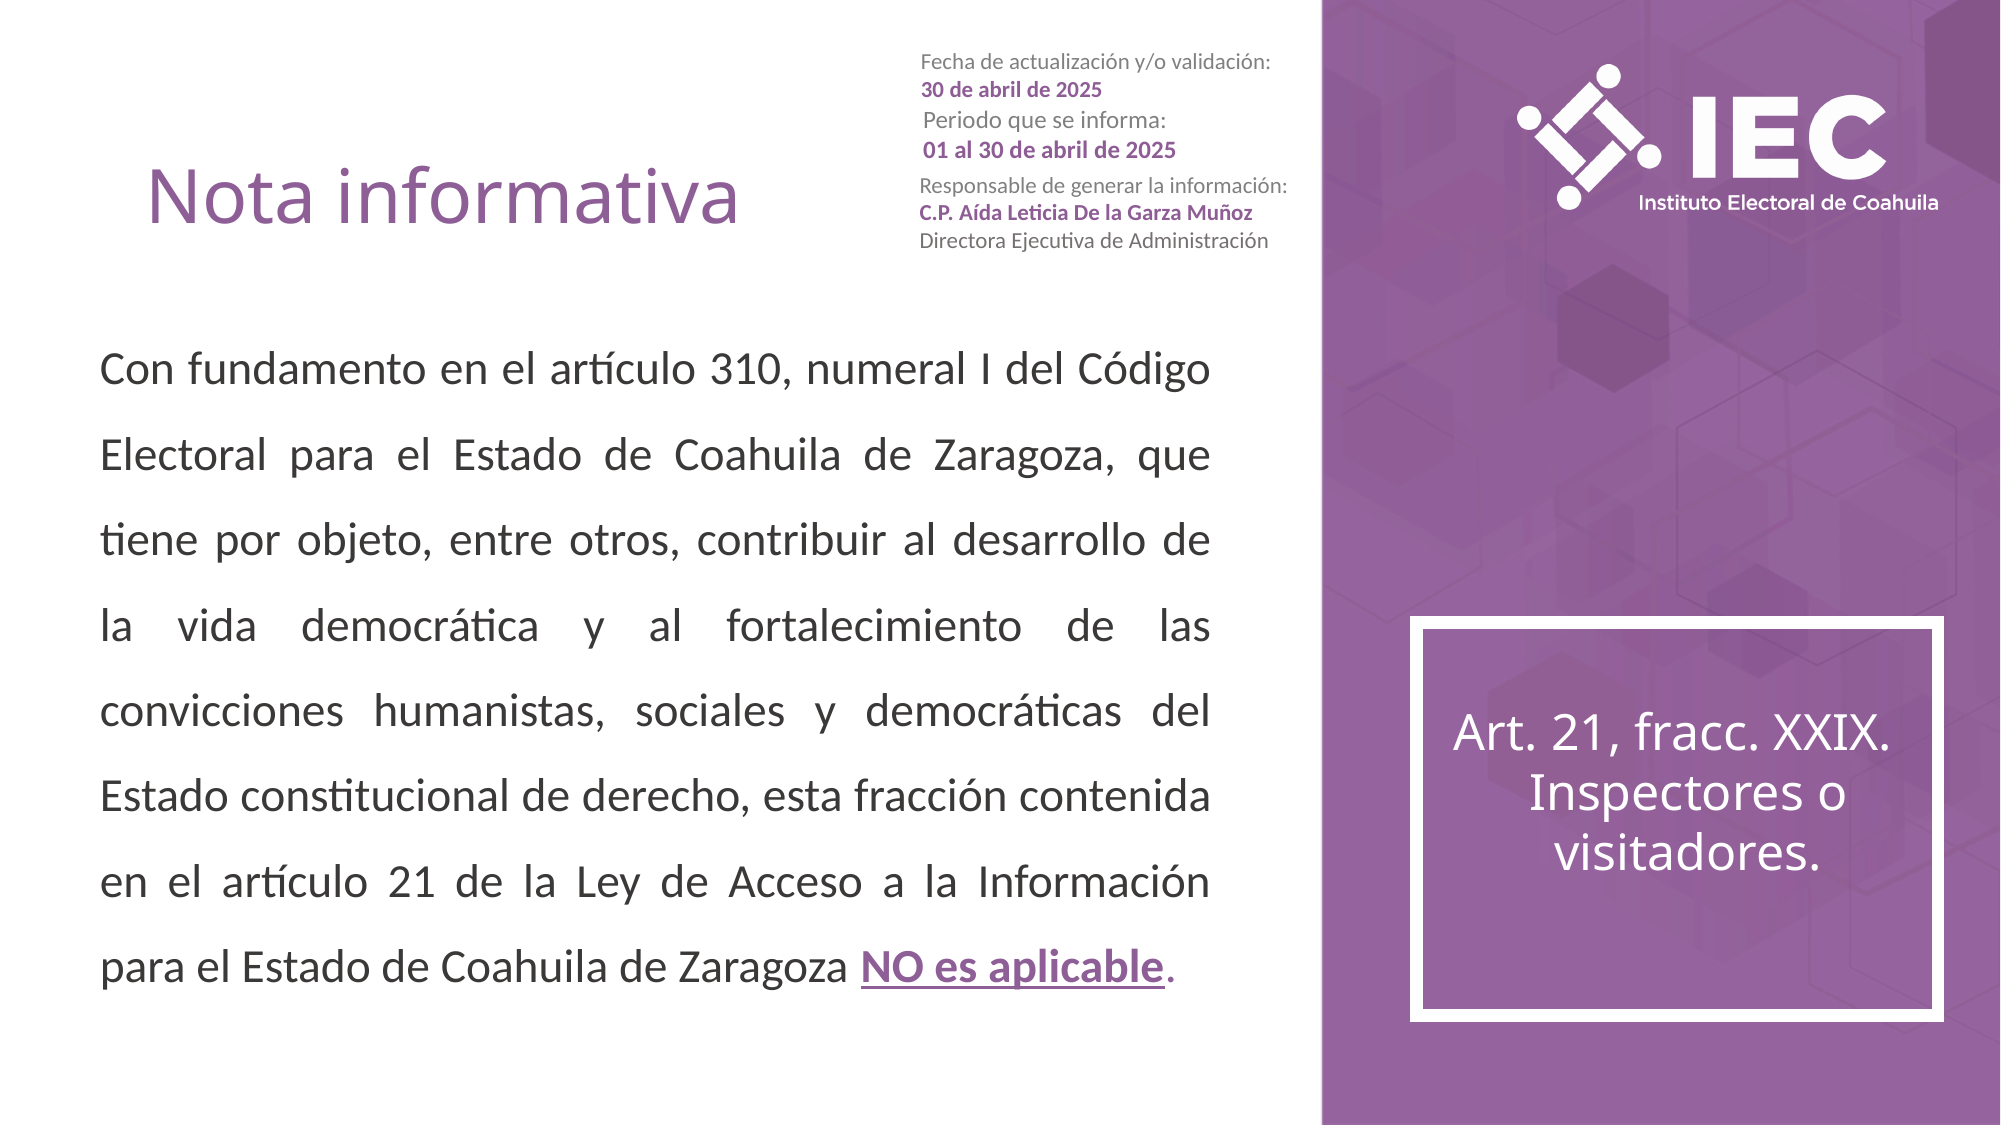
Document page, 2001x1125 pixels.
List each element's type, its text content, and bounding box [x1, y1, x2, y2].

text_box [904, 39, 1346, 290]
title Nota informativa [62, 110, 826, 248]
subtitle Con fundamento en el artículo 310, numeral I del Código Electoral para el Estado de Coahuila de Zaragoza, que tiene por objeto, entre otros, contribuir al desarrollo de la vida democrática y al fortalecimiento de las convicciones humanistas, sociales y democráticas del Estado constitucional de derecho, esta fracción contenida en el artículo 21 de la Ley de Acceso a la Información para el Estado de Coahuila de Zaragoza NO es aplicable. [84, 301, 1229, 1086]
text_box [1415, 622, 1939, 1016]
picture [0, 0, 2001, 1125]
